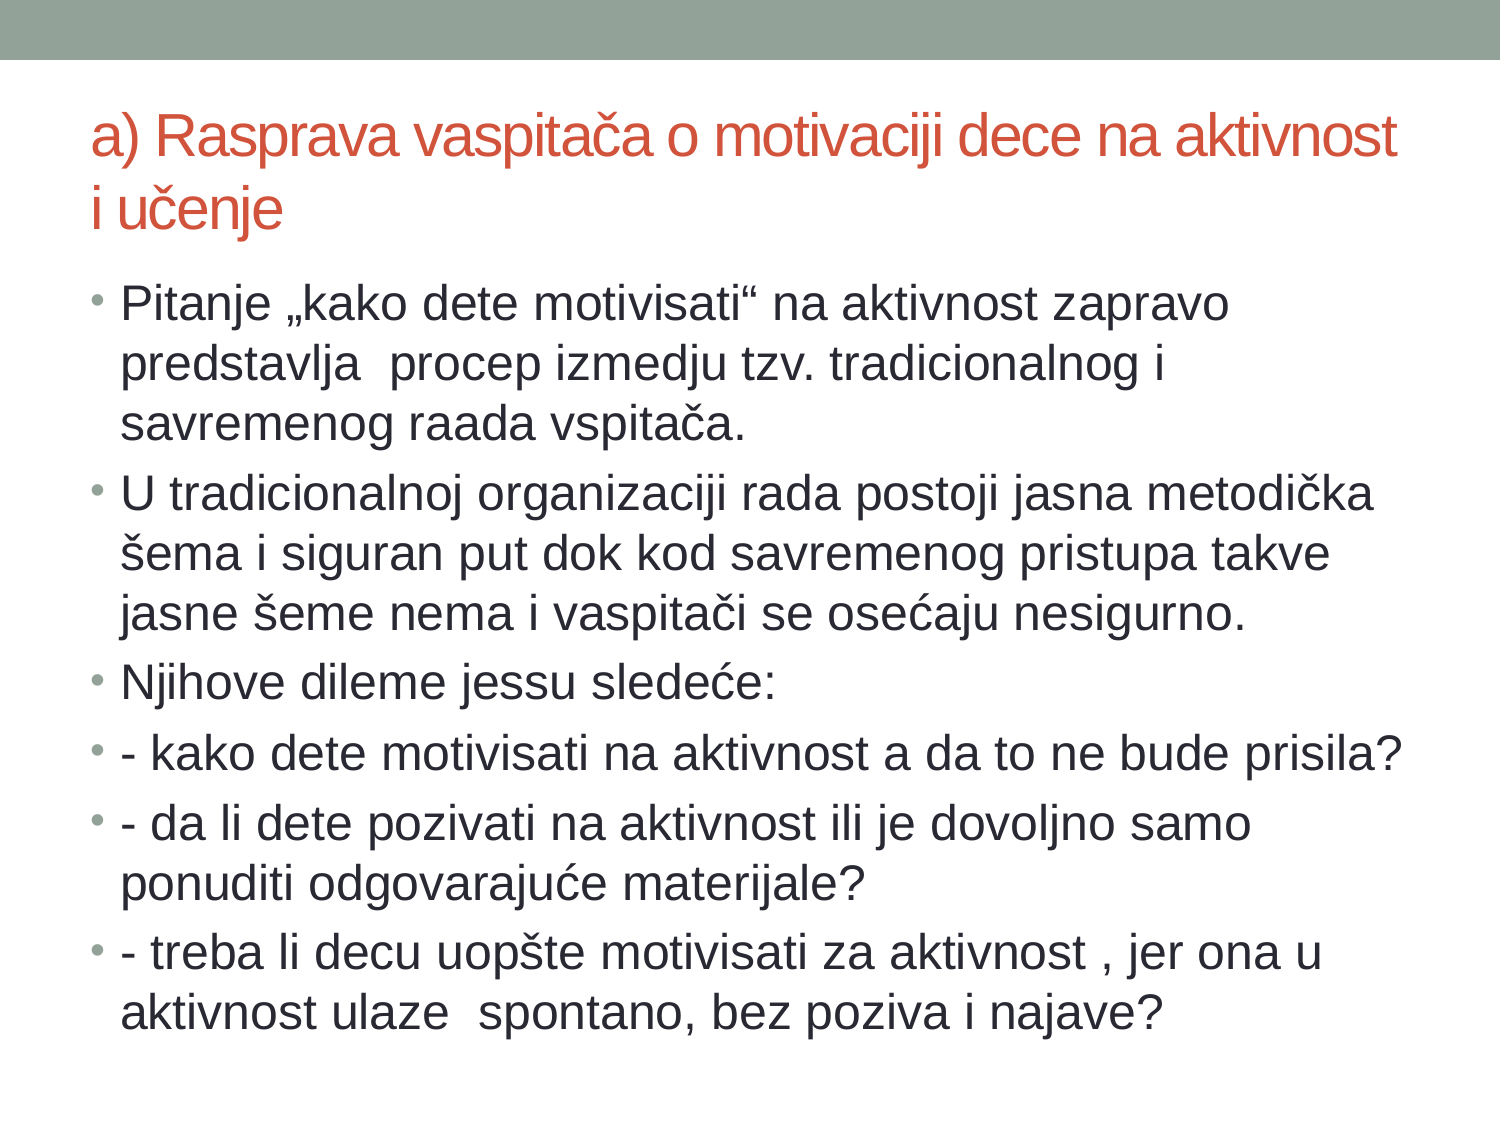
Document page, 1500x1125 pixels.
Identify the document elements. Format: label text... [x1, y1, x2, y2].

title a) Rasprava vaspitača o motivaciji dece na aktivnost i učenje [75, 87, 1425, 250]
list Pitanje „kako dete motivisati“ na aktivnost zapravo predstavlja procep izmedju tzv. tradicionalnog i savremenog raada vspitača. U tradicionalnoj organizaciji rada postoji jasna metodička šema i siguran put dok kod savremenog pristupa takve jasne šeme nema i vaspitači se osećaju nesigurno. Njihove dileme jessu sledeće: - kako dete motivisati na aktivnost a da to ne bude prisila? - da li dete pozivati na aktivnost ili je dovoljno samo ponuditi odgovarajuće materijale? - treba li decu uopšte motivisati za aktivnost , jer ona u aktivnost ulaze spontano, bez poziva i najave? [75, 262, 1425, 1063]
